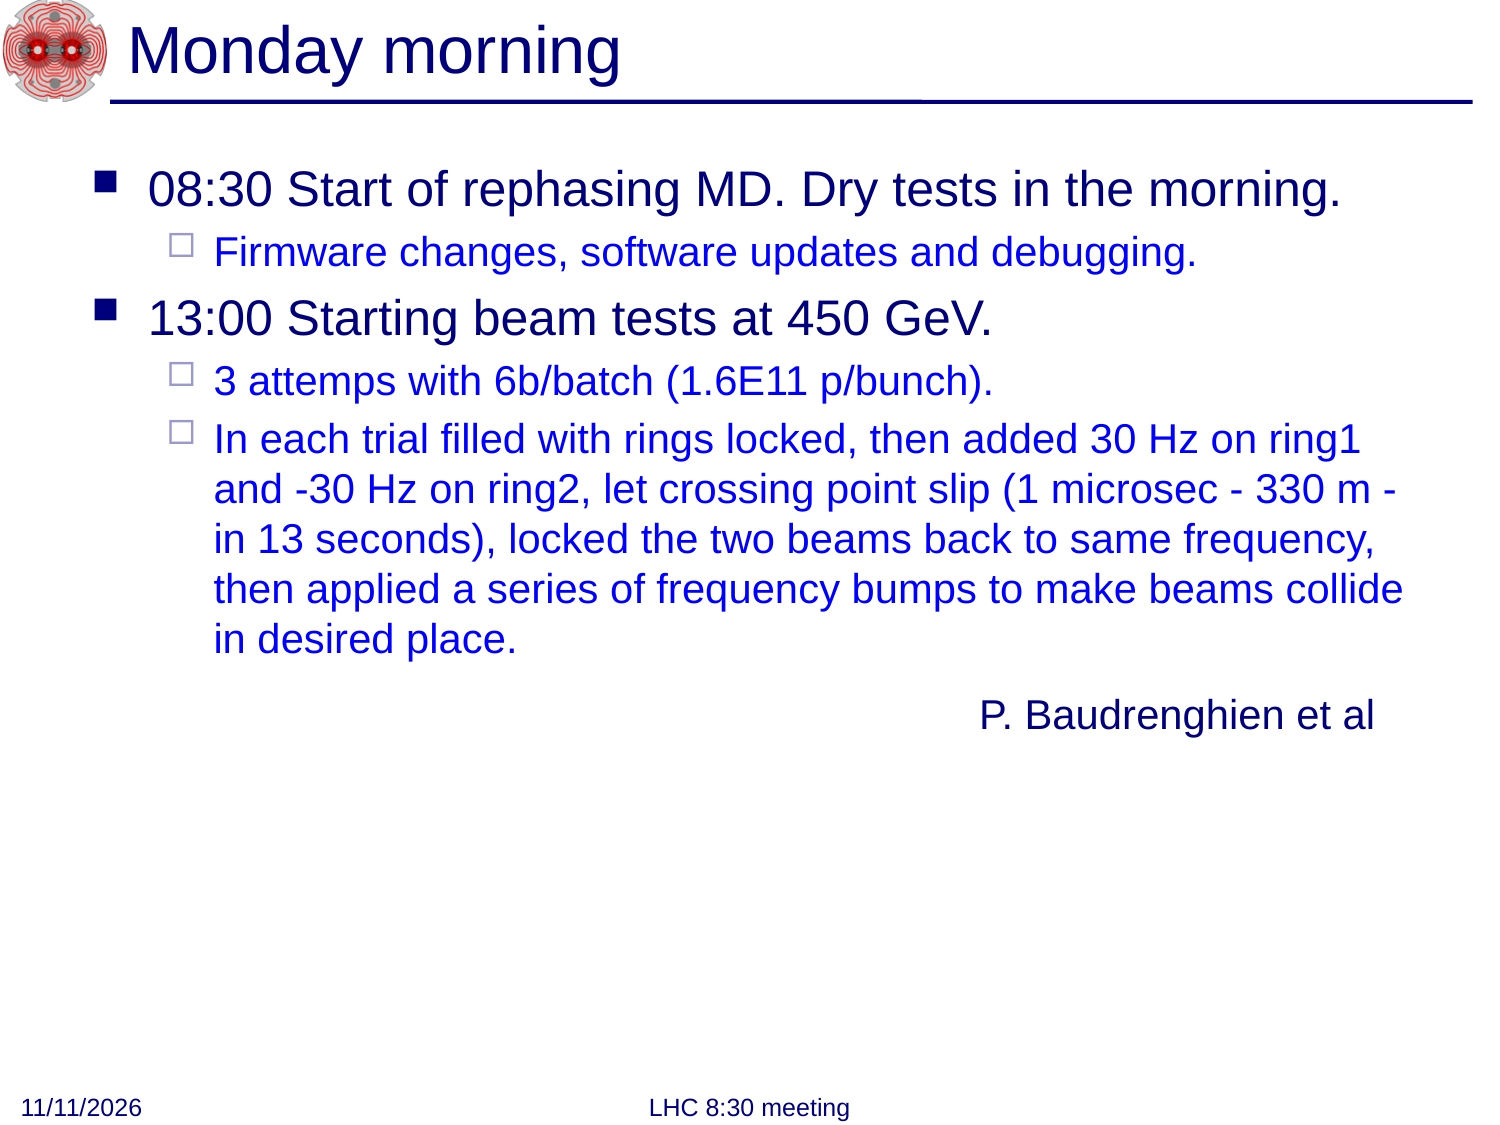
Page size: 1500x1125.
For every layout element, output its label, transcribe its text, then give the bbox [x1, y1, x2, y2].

title Monday morning [111, 3, 1463, 91]
text_box P. Baudrenghien et al [964, 680, 1391, 746]
picture [0, 0, 108, 103]
footer LHC 8:30 meeting [512, 1087, 988, 1125]
list 08:30 Start of rephasing MD. Dry tests in the morning. Firmware changes, software updates and debugging. 13:00 Starting beam tests at 450 GeV. 3 attemps with 6b/batch (1.6E11 p/bunch). In each trial filled with rings locked, then added 30 Hz on ring1 and -30 Hz on ring2, let crossing point slip (1 microsec - 330 m - in 13 seconds), locked the two beams back to same frequency, then applied a series of frequency bumps to make beams collide in desired place. [76, 148, 1427, 929]
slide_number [5, 1085, 356, 1125]
